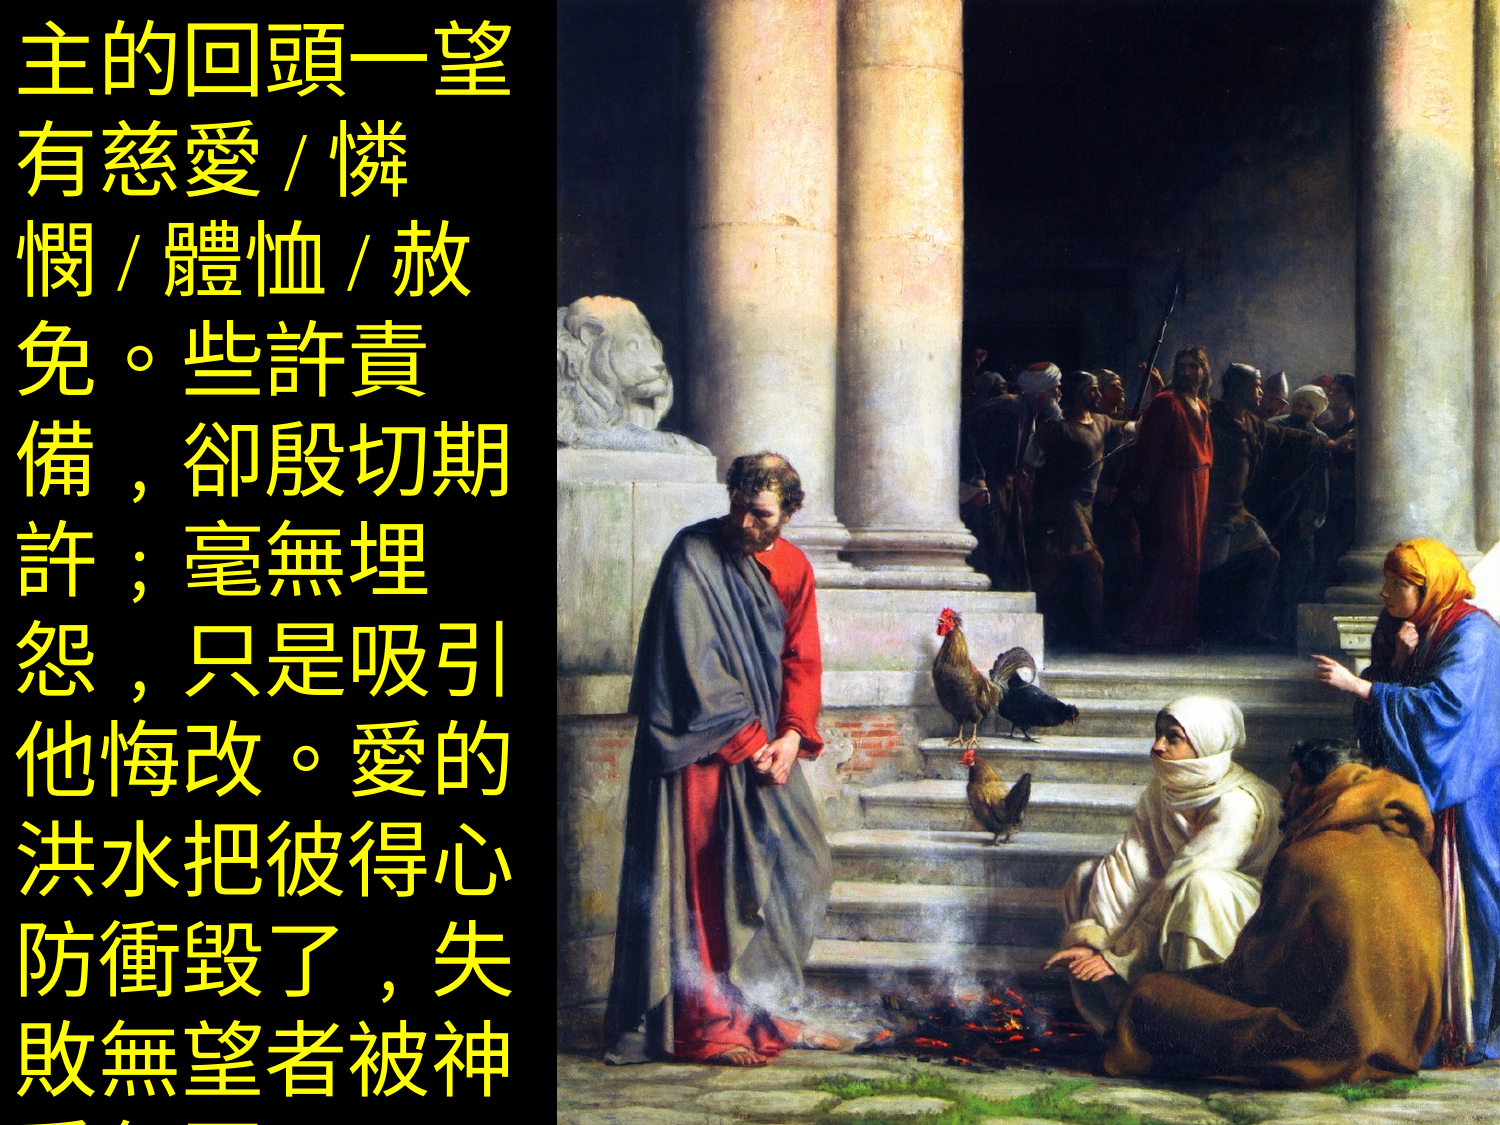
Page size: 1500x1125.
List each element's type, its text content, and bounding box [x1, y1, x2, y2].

picture [556, 0, 1500, 1125]
text_box 主的回頭一望有慈愛/憐憫/體恤/赦免。些許責備﹐卻殷切期許﹔毫無埋怨﹐只是吸引他悔改。愛的洪水把彼得心防衝毀了﹐失敗無望者被神愛包圍了。 [0, 0, 554, 1125]
